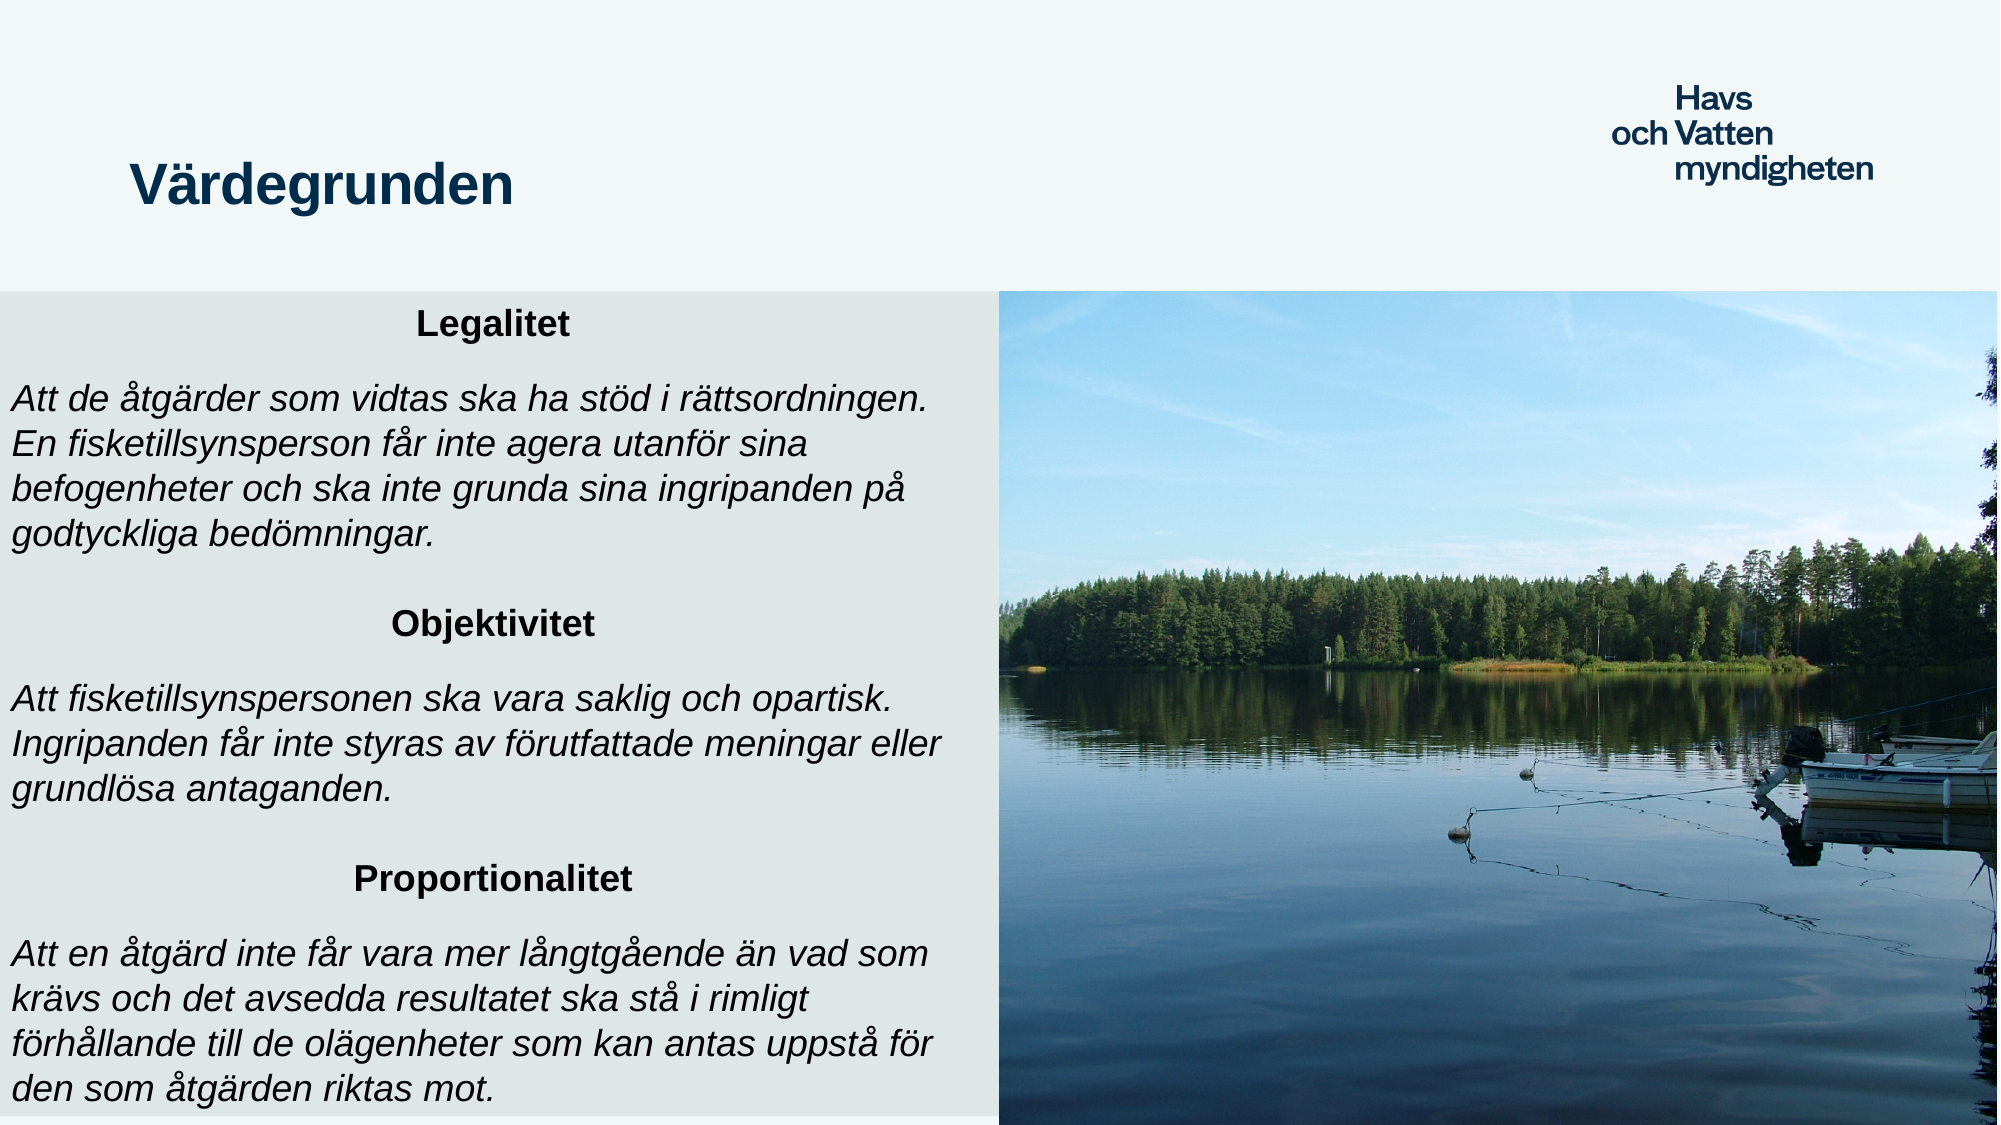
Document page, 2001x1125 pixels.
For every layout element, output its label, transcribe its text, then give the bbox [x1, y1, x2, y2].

text_box Legalitet Att de åtgärder som vidtas ska ha stöd i rättsordningen. En fisketillsynsperson får inte agera utanför sina befogenheter och ska inte grunda sina ingripanden på godtyckliga bedömningar. Objektivitet Att fisketillsynspersonen ska vara saklig och opartisk. Ingripanden får inte styras av förutfattade meningar eller grundlösa antaganden. Proportionalitet Att en åtgärd inte får vara mer långtgående än vad som krävs och det avsedda resultatet ska stå i rimligt förhållande till de olägenheter som kan antas uppstå för den som åtgärden riktas mot. [0, 291, 999, 1117]
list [999, 291, 1997, 1125]
title Värdegrunden [114, 85, 1504, 225]
picture [1612, 85, 1873, 186]
